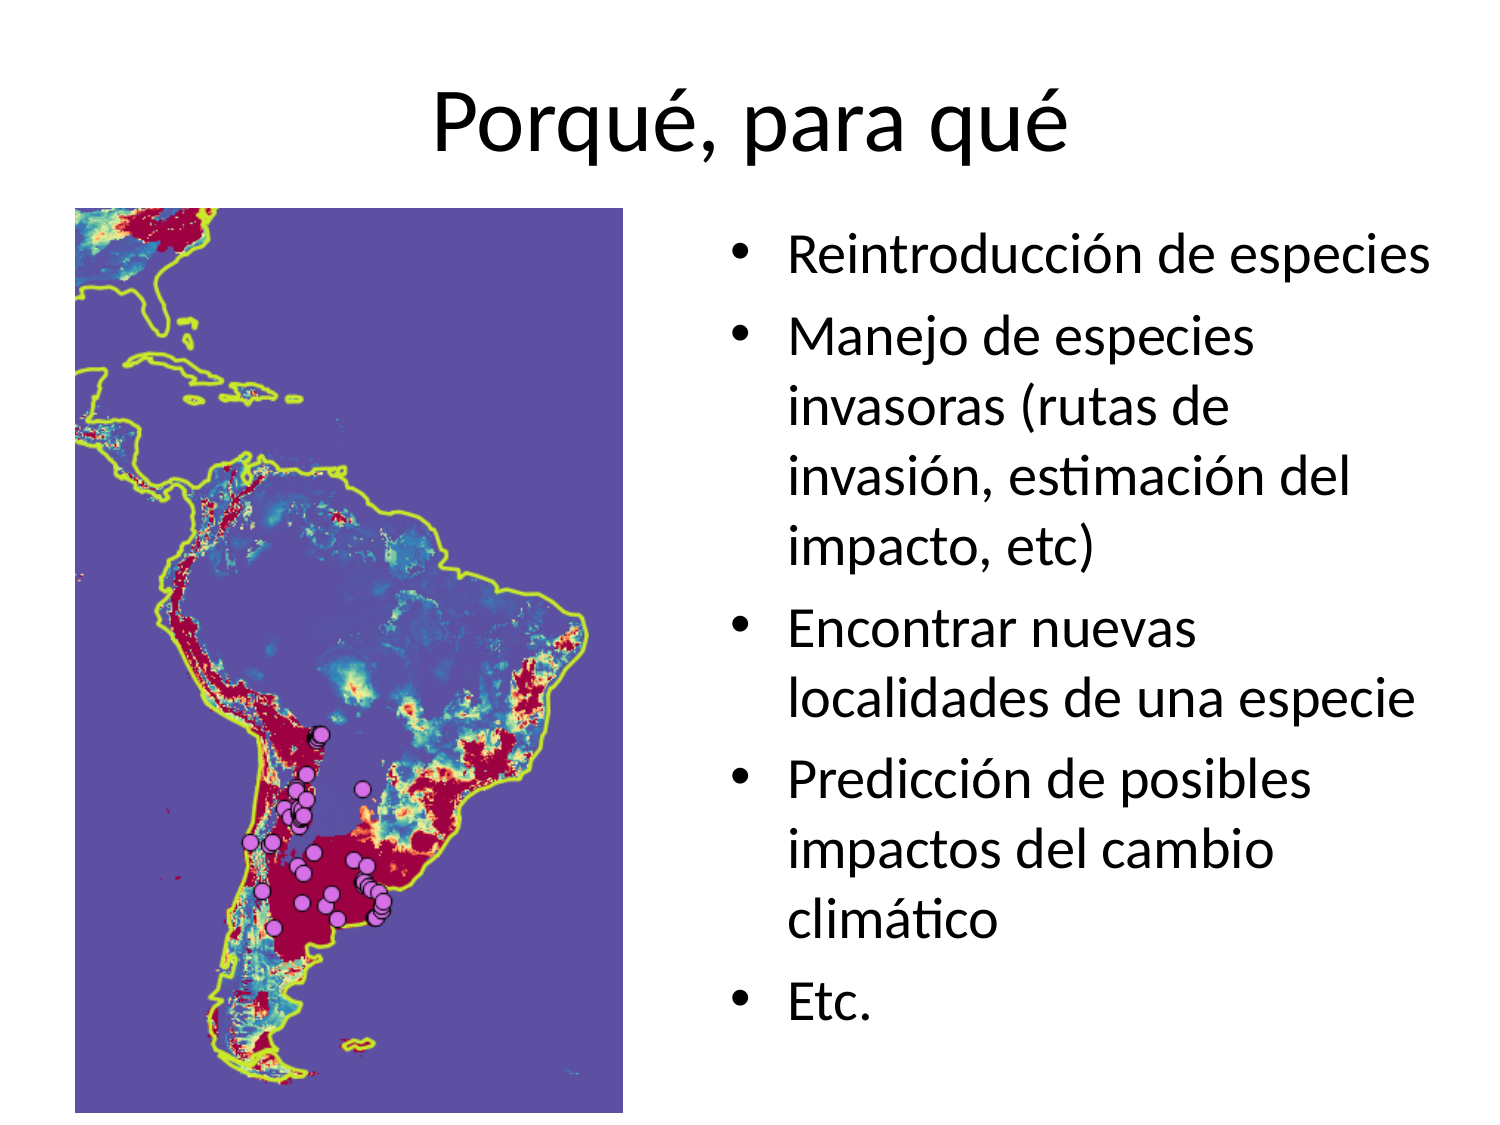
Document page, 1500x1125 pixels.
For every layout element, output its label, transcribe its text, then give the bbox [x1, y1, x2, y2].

list Reintroducción de especies Manejo de especies invasoras (rutas de invasión, estimación del impacto, etc) Encontrar nuevas localidades de una especie Predicción de posibles impactos del cambio climático Etc. [715, 208, 1447, 951]
title Porqué, para qué [76, 20, 1427, 209]
picture [74, 207, 623, 1113]
